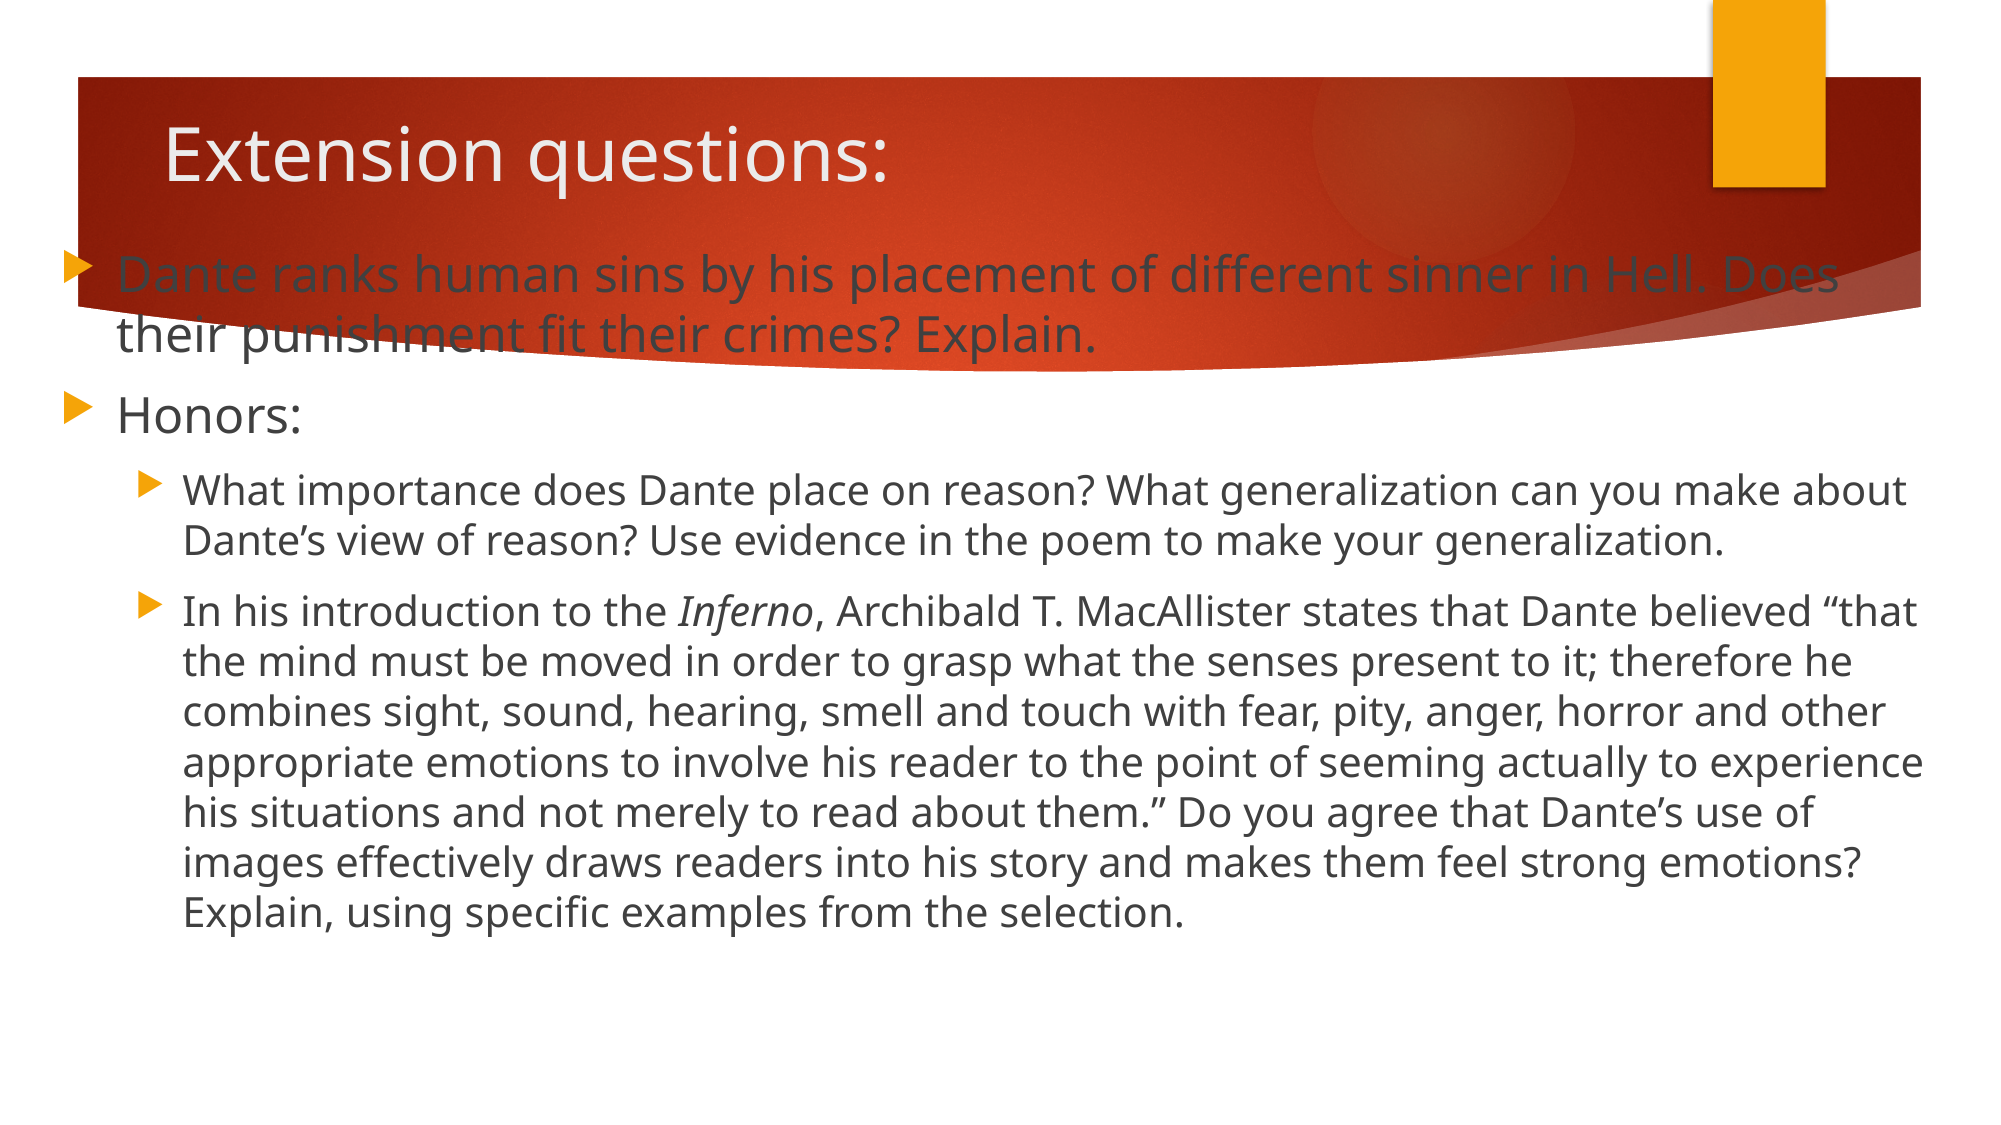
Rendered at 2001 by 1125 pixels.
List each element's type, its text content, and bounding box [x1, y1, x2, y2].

title Extension questions: [147, 42, 1847, 234]
list Dante ranks human sins by his placement of different sinner in Hell. Does their punishment fit their crimes? Explain. Honors: What importance does Dante place on reason? What generalization can you make about Dante’s view of reason? Use evidence in the poem to make your generalization. In his introduction to the Inferno, Archibald T. MacAllister states that Dante believed “that the mind must be moved in order to grasp what the senses present to it; therefore he combines sight, sound, hearing, smell and touch with fear, pity, anger, horror and other appropriate emotions to involve his reader to the point of seeming actually to experience his situations and not merely to read about them.” Do you agree that Dante’s use of images effectively draws readers into his story and makes them feel strong emotions? Explain, using specific examples from the selection. [45, 234, 1956, 1072]
